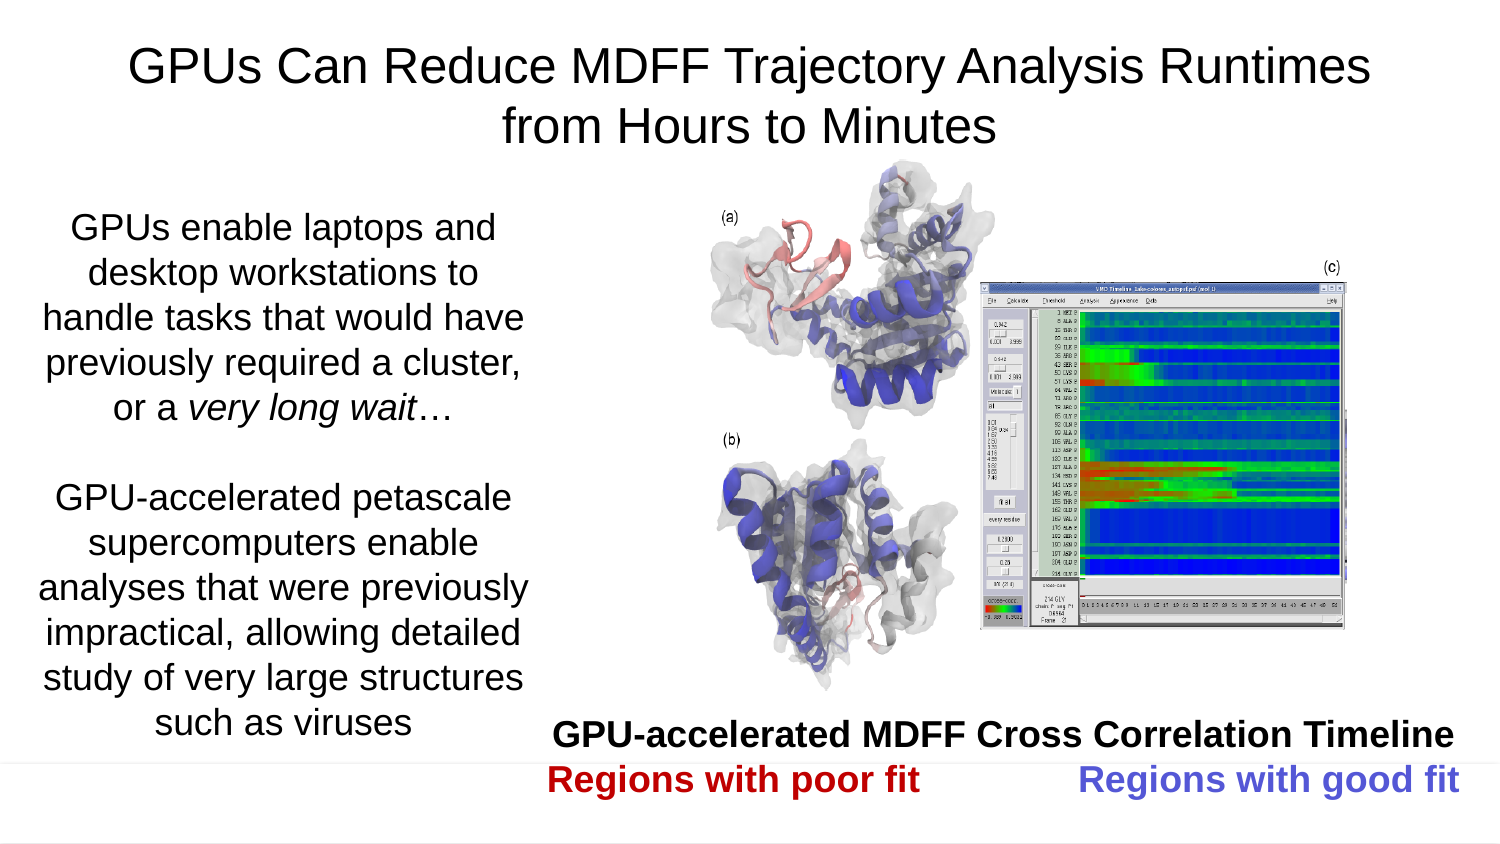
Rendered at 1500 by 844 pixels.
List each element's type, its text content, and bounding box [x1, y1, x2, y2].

picture [699, 153, 1361, 694]
text_box [0, 763, 1500, 844]
text_box GPU-accelerated MDFF Cross Correlation Timeline Regions with poor fit Regions with good fit [523, 702, 1484, 808]
title GPUs Can Reduce MDFF Trajectory Analysis Runtimes from Hours to Minutes [112, 24, 1388, 162]
text_box GPUs enable laptops and desktop workstations to handle tasks that would have previously required a cluster, or a very long wait… GPU-accelerated petascale supercomputers enable analyses that were previously impractical, allowing detailed study of very large structures such as viruses [21, 195, 546, 750]
